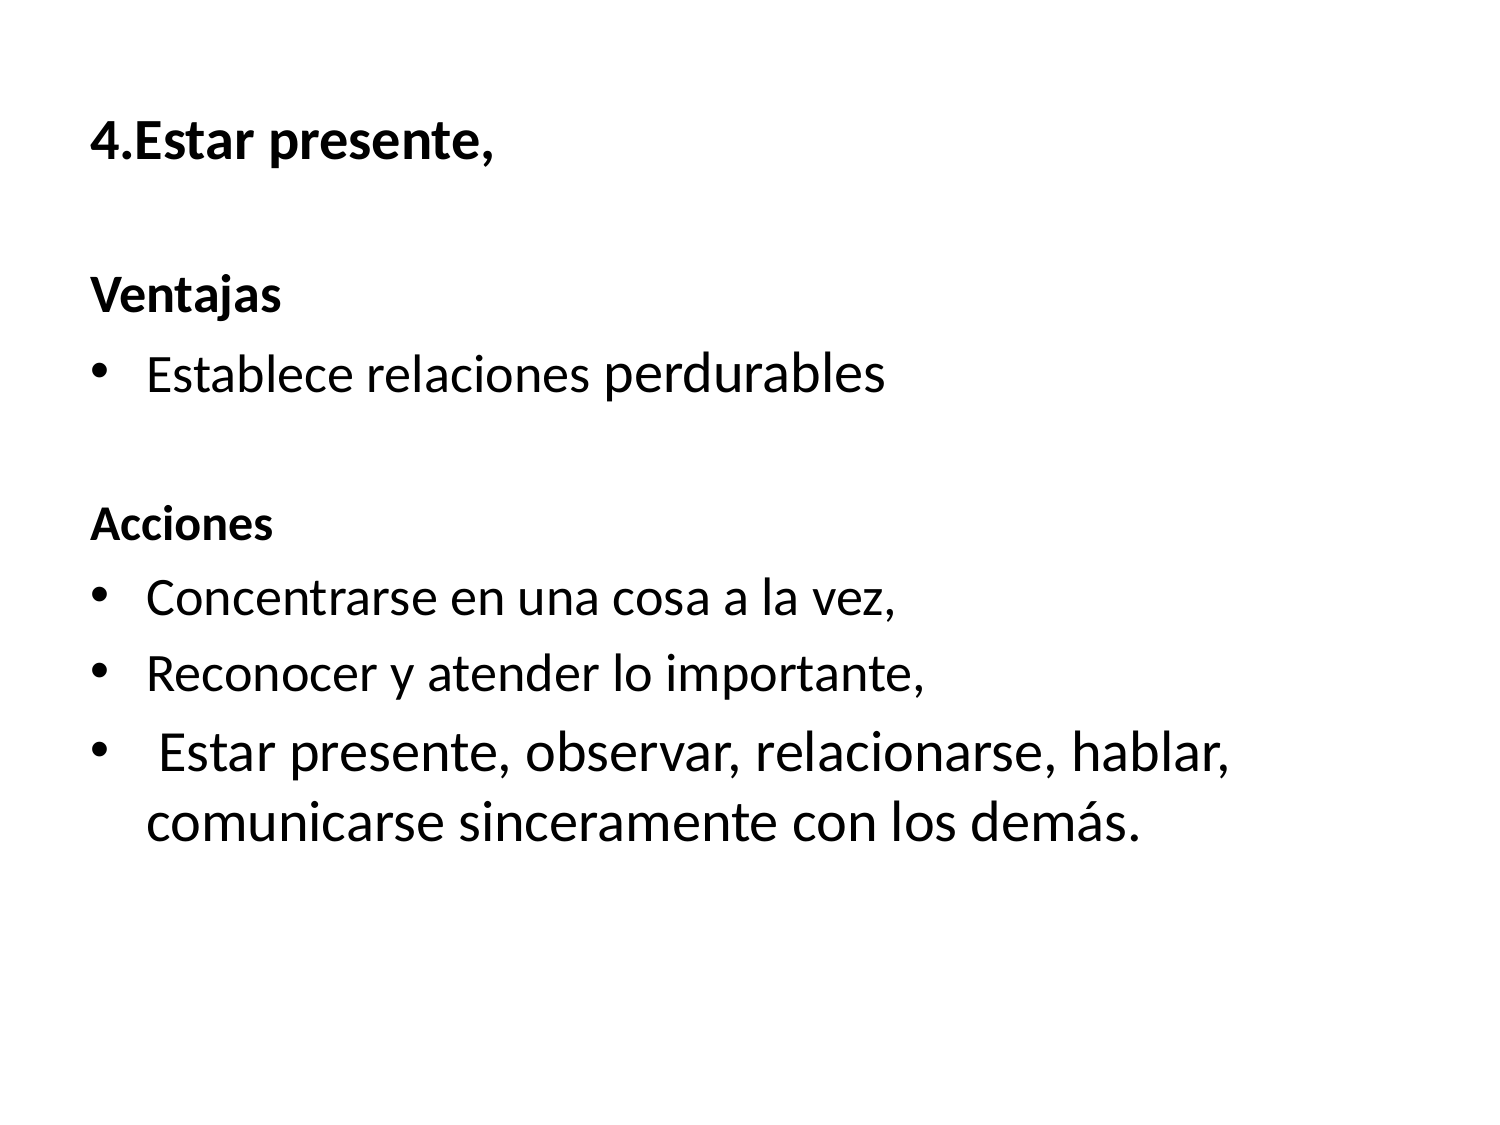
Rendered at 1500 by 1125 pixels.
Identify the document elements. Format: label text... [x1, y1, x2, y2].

list 4.Estar presente, Ventajas Establece relaciones perdurables Acciones Concentrarse en una cosa a la vez, Reconocer y atender lo importante, Estar presente, observar, relacionarse, hablar, comunicarse sinceramente con los demás. [74, 93, 1426, 1079]
